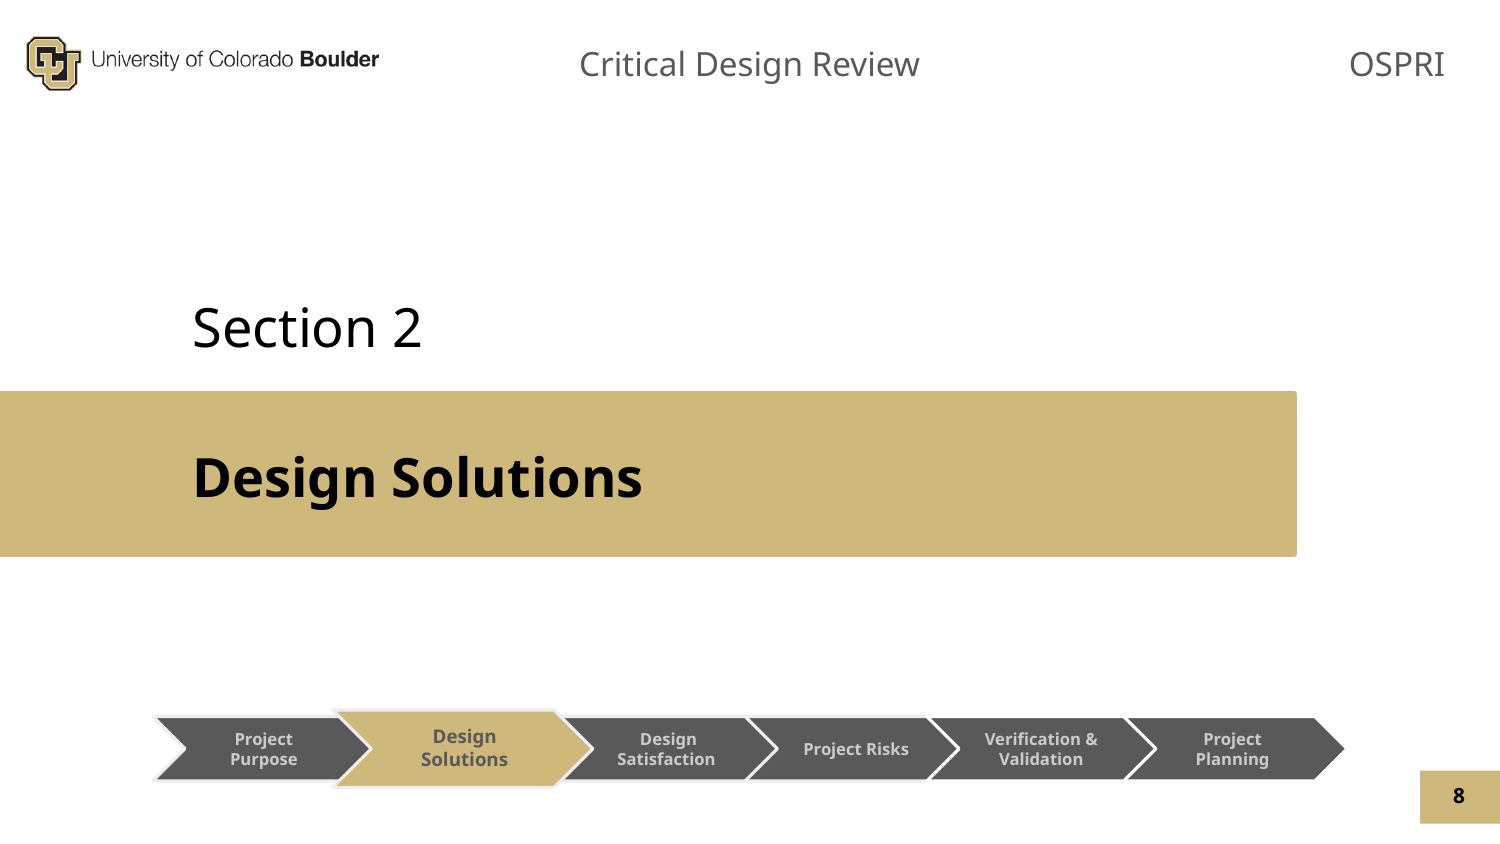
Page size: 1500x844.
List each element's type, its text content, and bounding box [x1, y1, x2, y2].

text_box Verification & Validation [926, 716, 1156, 782]
text_box Project Purpose [152, 716, 370, 782]
slide_number 8 [1389, 764, 1480, 830]
title Design Solutions [177, 428, 994, 523]
text_box Project Planning [1124, 716, 1348, 782]
text_box [0, 394, 1295, 554]
title Section 2 [177, 278, 717, 373]
picture [26, 36, 379, 91]
text_box Design Solutions [332, 710, 593, 788]
text_box Project Risks [745, 716, 958, 782]
text_box Design Satisfaction [561, 716, 776, 782]
